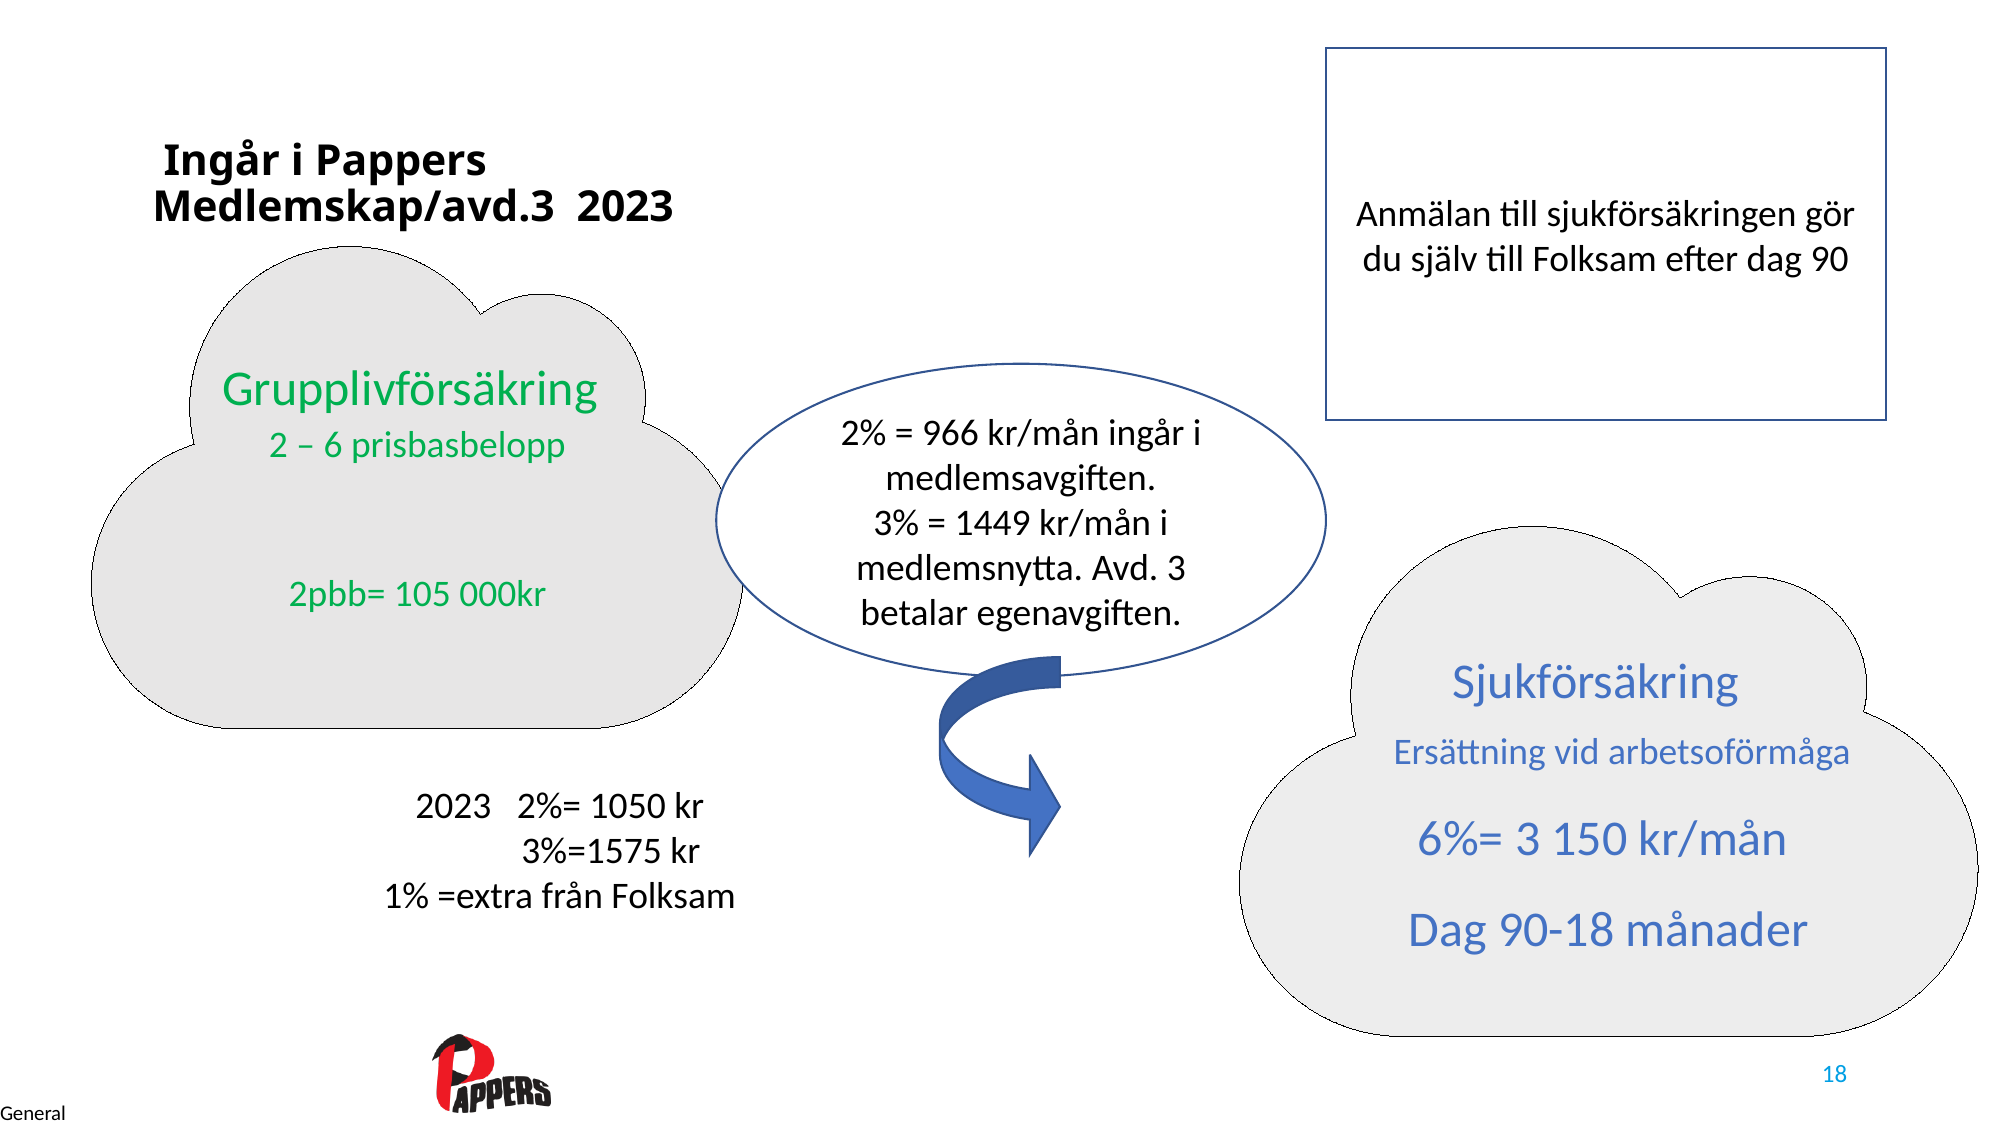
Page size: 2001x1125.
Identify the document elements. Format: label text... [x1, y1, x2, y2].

text_box 2% = 966 kr/mån ingår i medlemsavgiften. 3% = 1449 kr/mån i medlemsnytta. Avd. 3 betalar egenavgiften. [715, 362, 1327, 677]
picture [432, 1034, 551, 1113]
text_box [938, 656, 1062, 859]
text_box 2%= 1050 kr 3%=1575 kr 1% =extra från Folksam [190, 773, 930, 924]
text_box Anmälan till sjukförsäkringen gör du själv till Folksam efter dag 90 [1325, 47, 1887, 421]
title Ingår i Pappers Medlemskap/avd.3 2023 [137, 116, 698, 430]
text_box Grupplivförsäkring 2 – 6 prisbasbelopp 2pbb= 105 000kr [91, 246, 743, 729]
slide_number 18 [1412, 1042, 1863, 1103]
text_box Sjukförsäkring Ersättning vid arbetsoförmåga 6%= 3 150 kr/mån Dag 90-18 månader [1239, 526, 1979, 1037]
